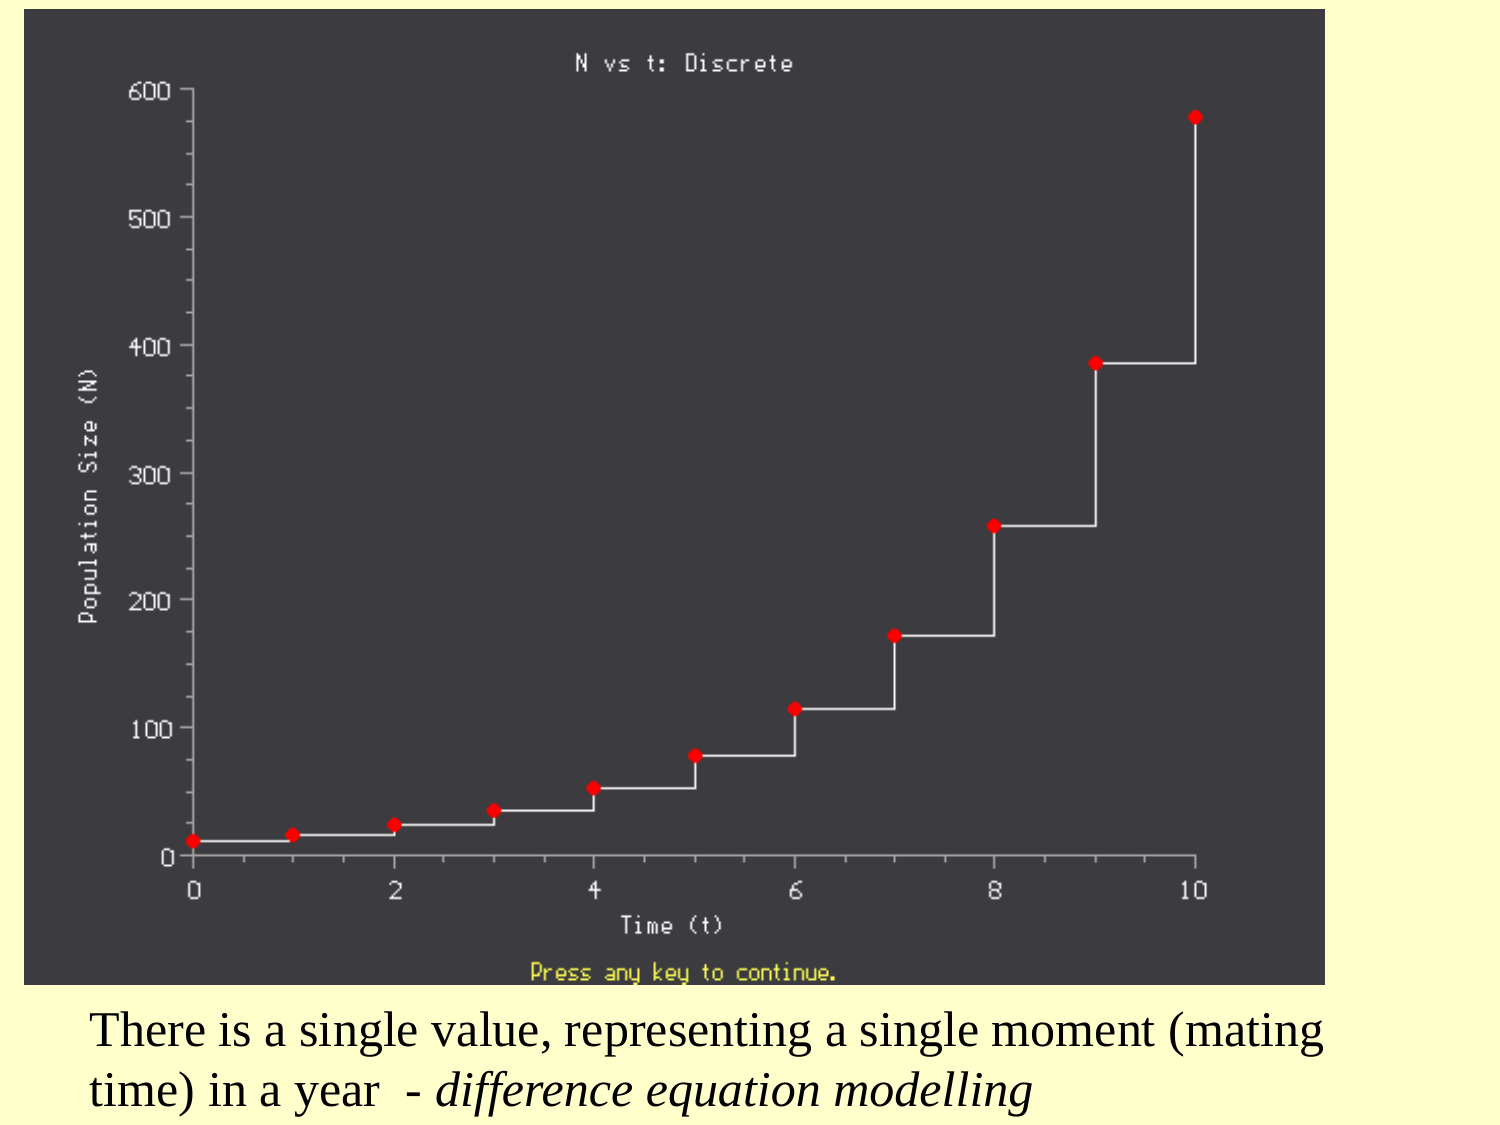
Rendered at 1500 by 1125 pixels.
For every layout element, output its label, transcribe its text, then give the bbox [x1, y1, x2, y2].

picture [24, 9, 1326, 985]
text_box There is a single value, representing a single moment (mating time) in a year - difference equation modelling [74, 988, 1425, 1124]
